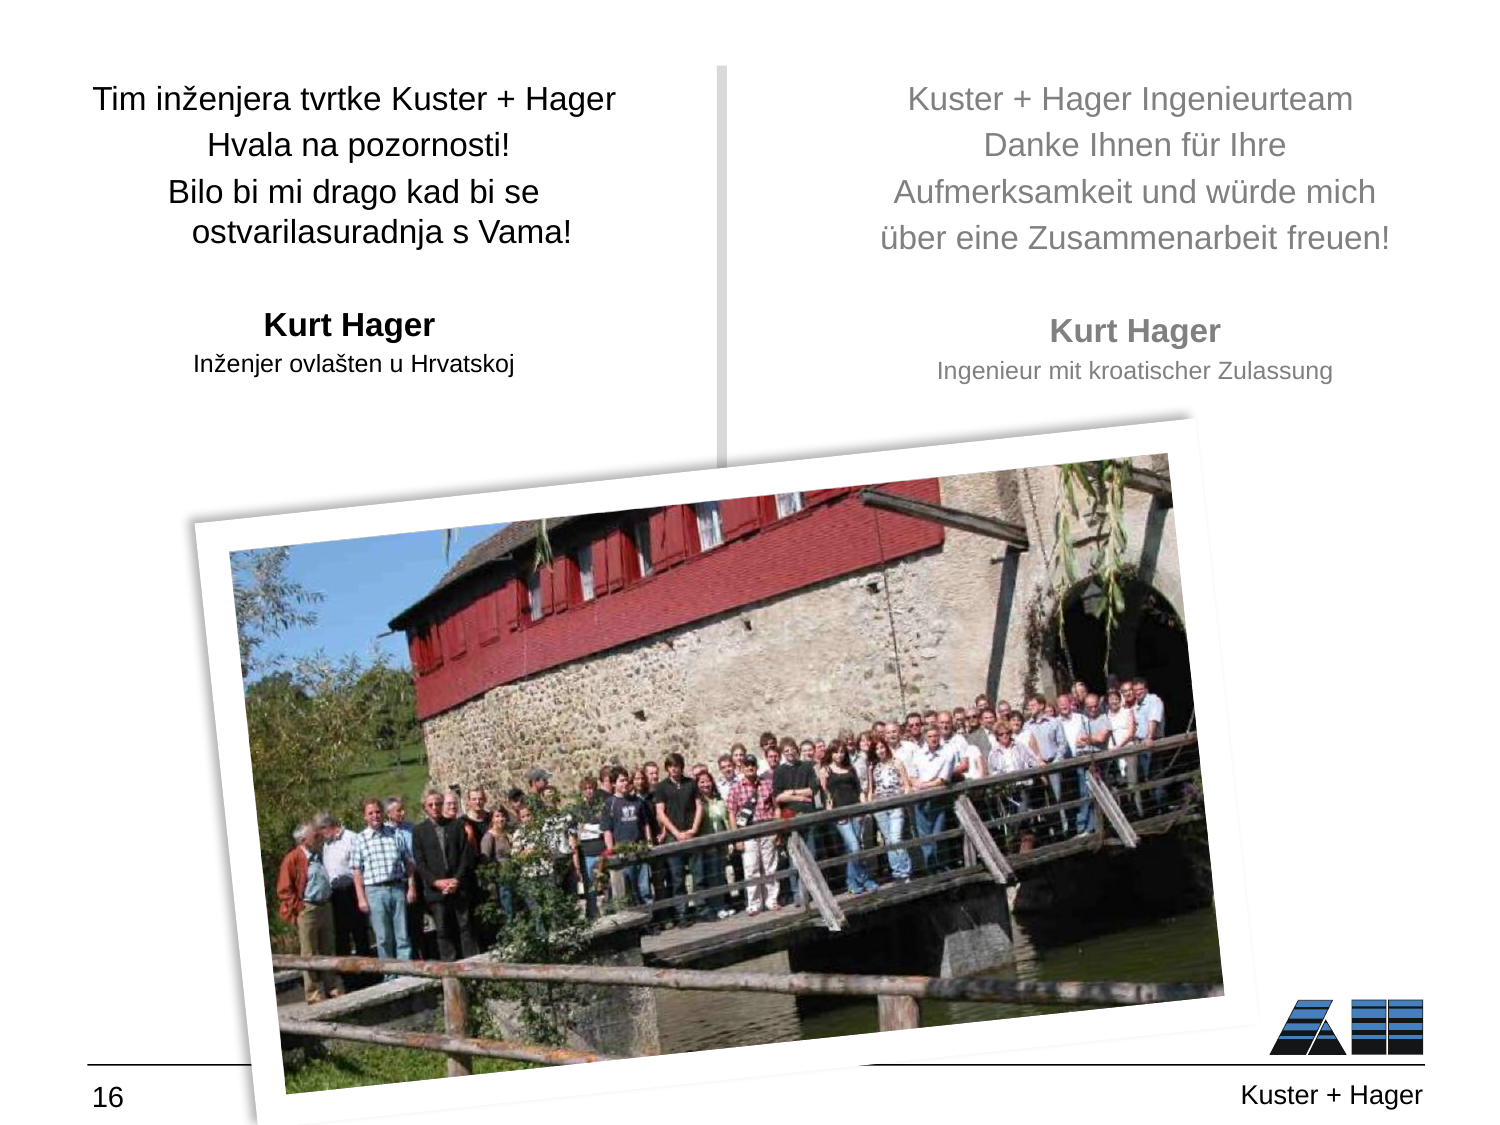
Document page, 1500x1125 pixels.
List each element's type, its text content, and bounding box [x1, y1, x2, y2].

text_box Kuster + Hager Ingenieurteam Danke Ihnen für Ihre Aufmerksamkeit und würde mich über eine Zusammenarbeit freuen! Kurt Hager Ingenieur mit kroatischer Zulassung [776, 69, 1495, 412]
picture [230, 454, 1224, 1094]
text_box [716, 65, 728, 456]
text_box Tim inženjera tvrtke Kuster + Hager Hvala na pozornosti! Bilo bi mi drago kad bi se ostvarilasuradnja s Vama! Kurt Hager Inženjer ovlašten u Hrvatskoj [29, 69, 680, 412]
slide_number 16 [76, 1070, 207, 1118]
